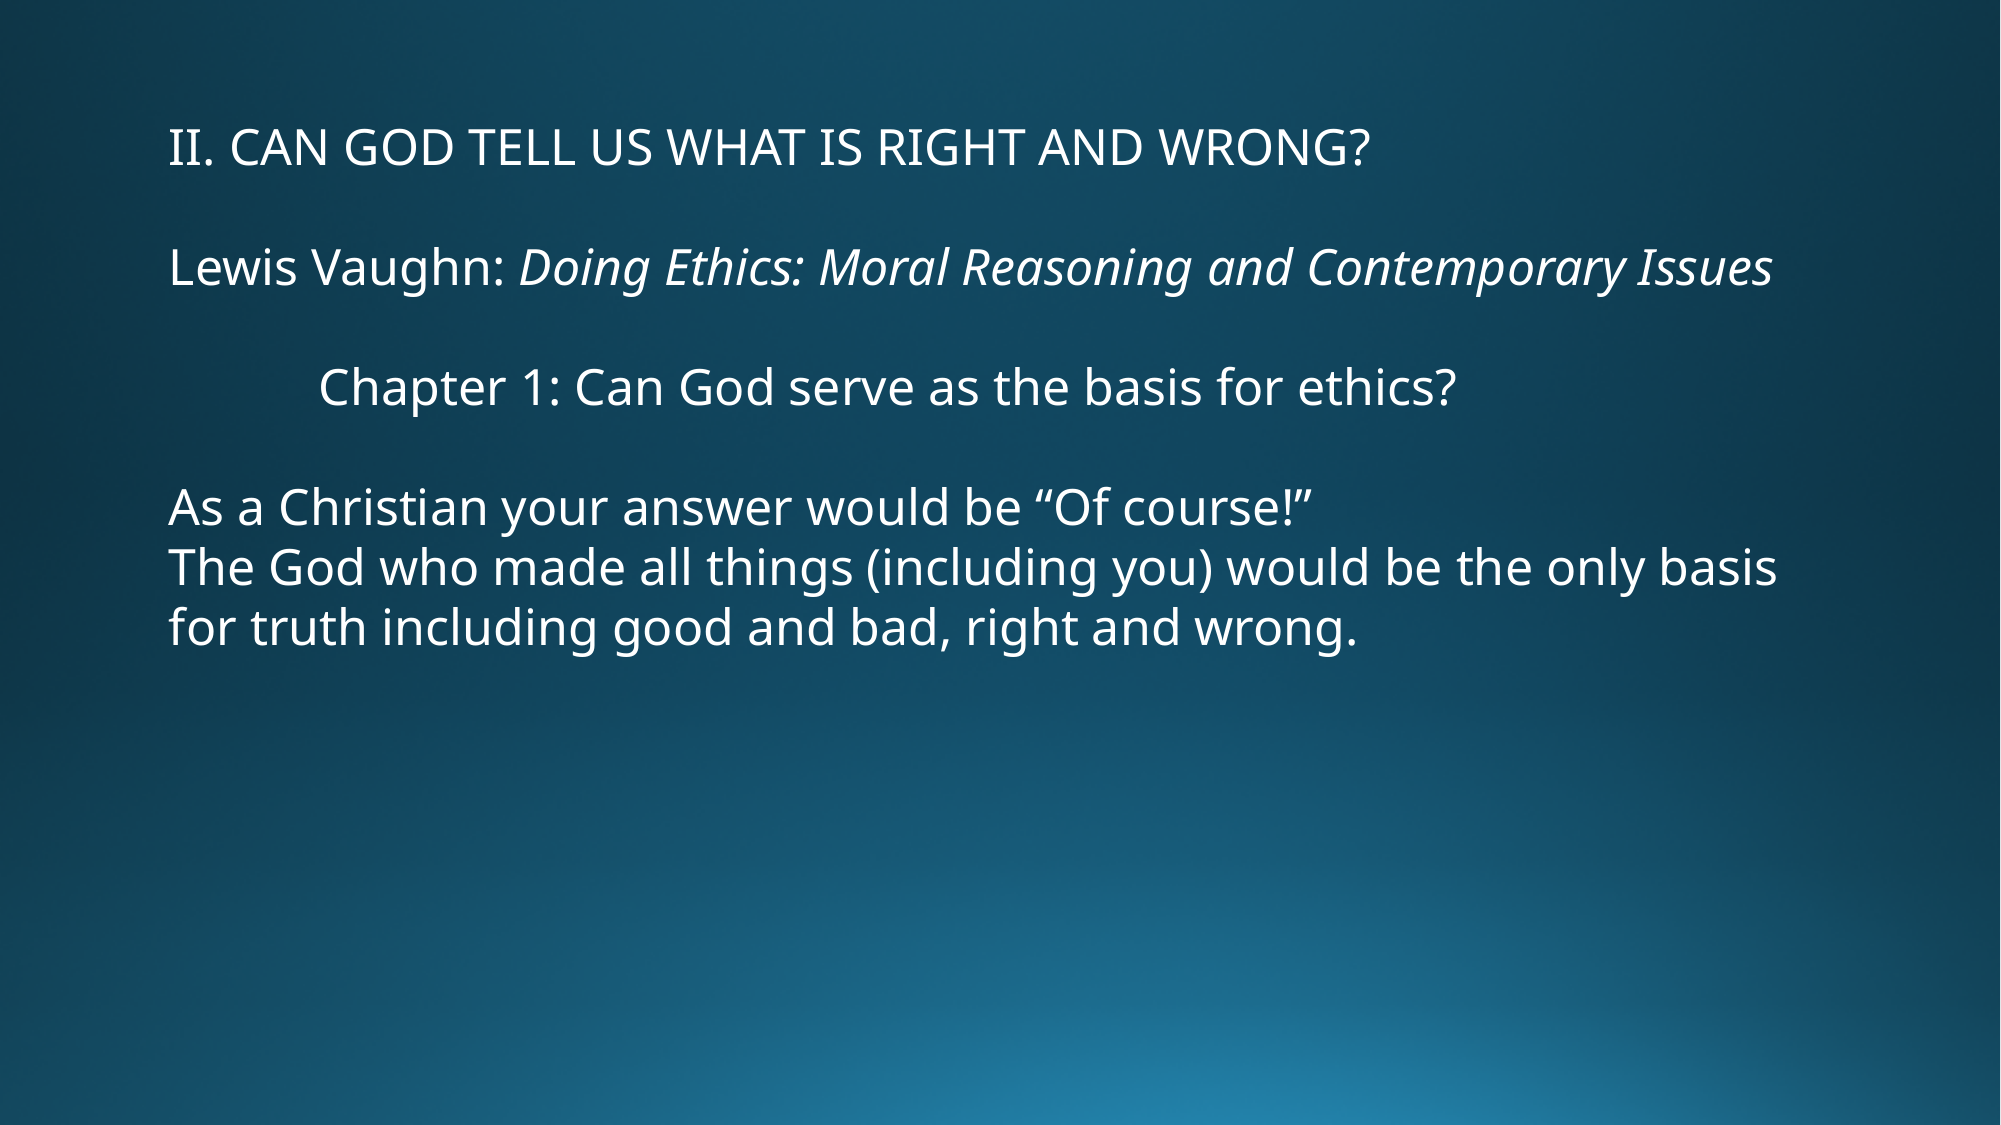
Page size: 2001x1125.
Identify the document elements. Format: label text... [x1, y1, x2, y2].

text_box II. CAN GOD TELL US WHAT IS RIGHT AND WRONG? Lewis Vaughn: Doing Ethics: Moral Reasoning and Contemporary Issues Chapter 1: Can God serve as the basis for ethics? As a Christian your answer would be “Of course!” The God who made all things (including you) would be the only basis for truth including good and bad, right and wrong. [154, 107, 1868, 723]
picture [0, 0, 2001, 1125]
